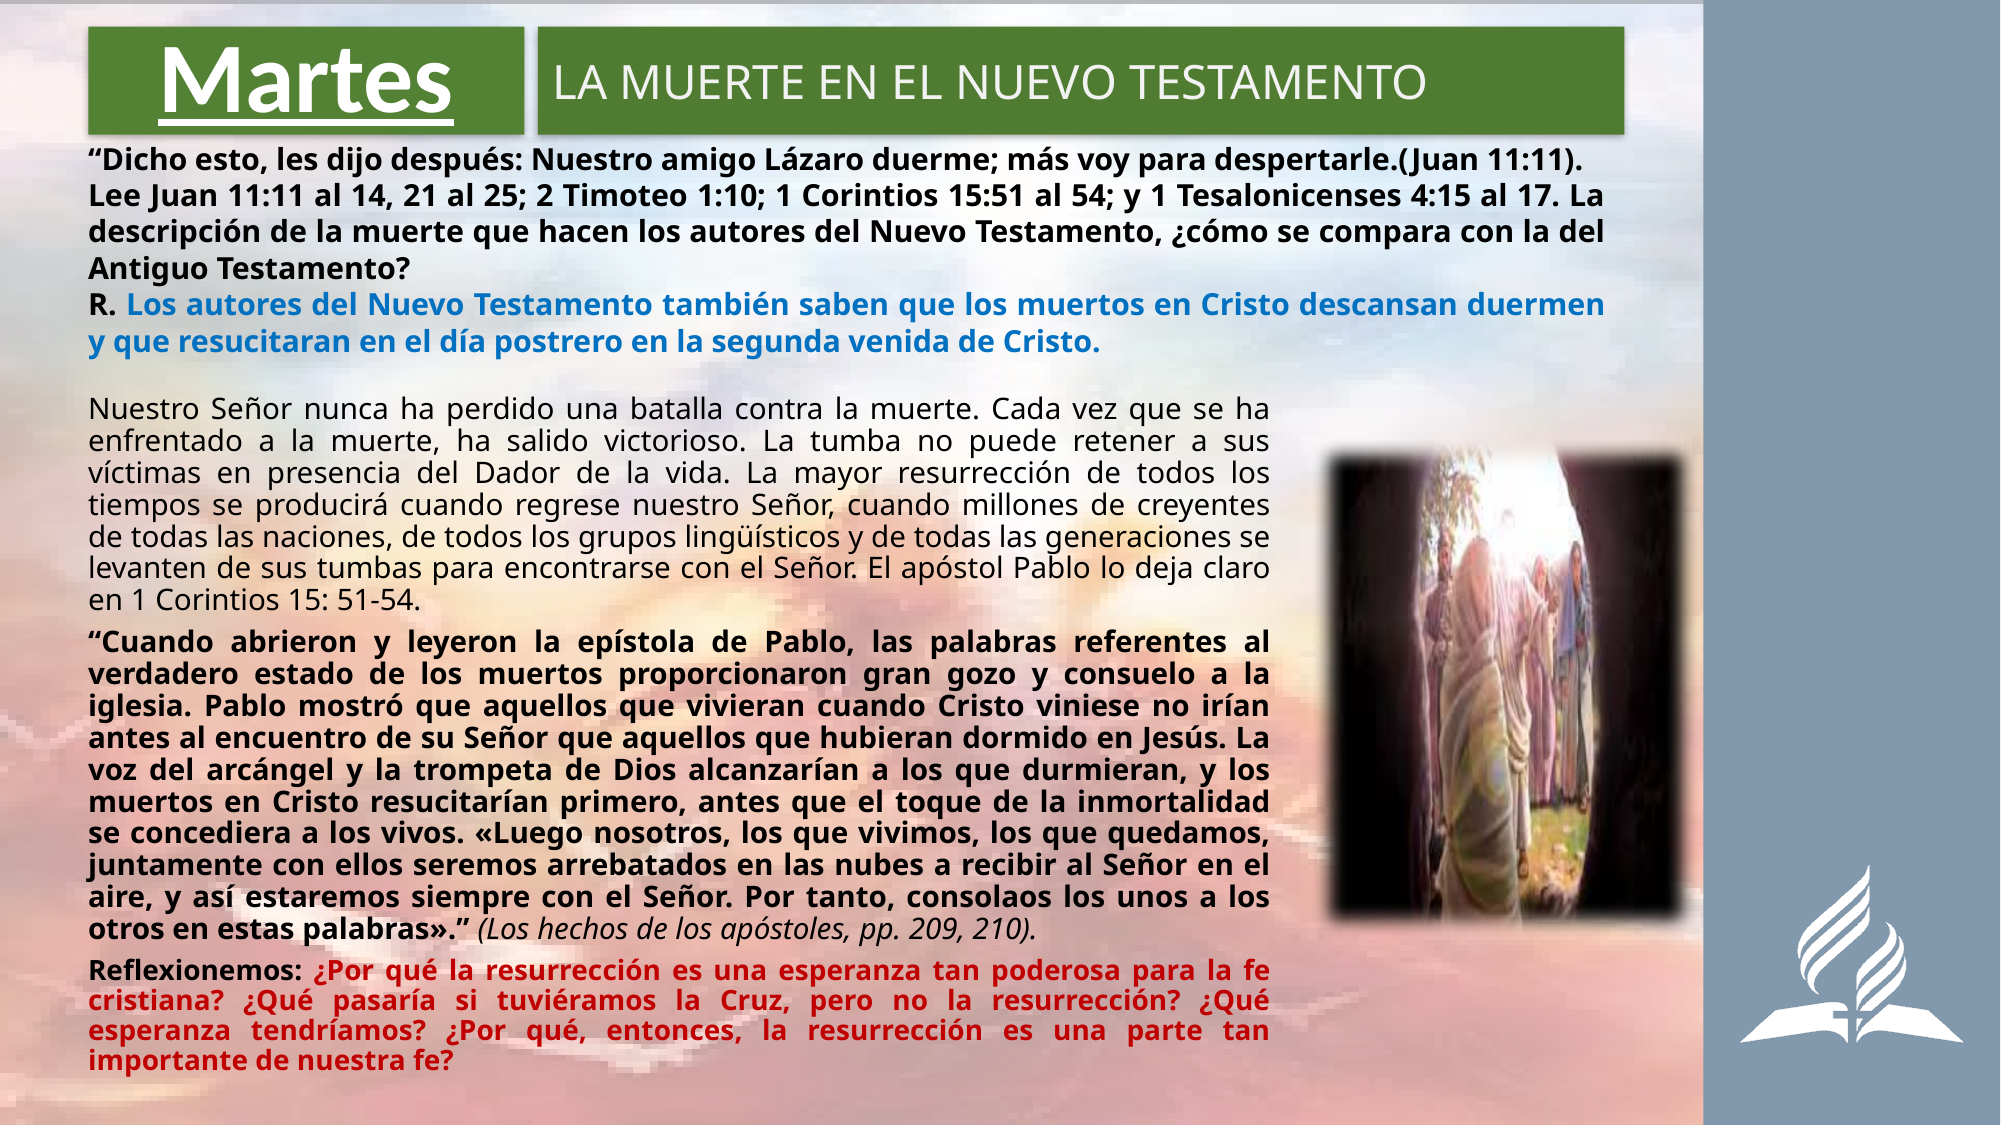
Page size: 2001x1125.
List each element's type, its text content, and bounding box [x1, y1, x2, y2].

picture [1311, 437, 1700, 938]
text_box LA MUERTE EN EL NUEVO TESTAMENTO [537, 26, 1625, 135]
list Nuestro Señor nunca ha perdido una batalla contra la muerte. Cada vez que se ha enfrentado a la muerte, ha salido victorioso. La tumba no puede retener a sus víctimas en presencia del Dador de la vida. La mayor resurrección de todos los tiempos se producirá cuando regrese nuestro Señor, cuando millones de creyentes de todas las naciones, de todos los grupos lingüísticos y de todas las generaciones se levanten de sus tumbas para encontrarse con el Señor. El apóstol Pablo lo deja claro en 1 Corintios 15: 51-54. “Cuando abrieron y leyeron la epístola de Pablo, las palabras referentes al verdadero estado de los muertos proporcionaron gran gozo y consuelo a la iglesia. Pablo mostró que aquellos que vivieran cuando Cristo viniese no irían antes al encuentro de su Señor que aquellos que hubieran dormido en Jesús. La voz del arcángel y la trompeta de Dios alcanzarían a los que durmieran, y los muertos en Cristo resucitarían primero, antes que el toque de la inmortalidad se concediera a los vivos. «Luego nosotros, los que vivimos, los que quedamos, juntamente con ellos seremos arrebatados en las nubes a recibir al Señor en el aire, y así estaremos siempre con el Señor. Por tanto, consolaos los unos a los otros en estas palabras».” (Los hechos de los apóstoles, pp. 209, 210). Reflexionemos: ¿Por qué la resurrección es una esperanza tan poderosa para la fe cristiana? ¿Qué pasaría si tuviéramos la Cruz, pero no la resurrección? ¿Qué esperanza tendríamos? ¿Por qué, entonces, la resurrección es una parte tan importante de nuestra fe? [73, 386, 1287, 1125]
picture [1706, 834, 2000, 1095]
title Martes [88, 26, 525, 135]
list “Dicho esto, les dijo después: Nuestro amigo Lázaro duerme; más voy para despertarle.(Juan 11:11). Lee Juan 11:11 al 14, 21 al 25; 2 Timoteo 1:10; 1 Corintios 15:51 al 54; y 1 Tesalonicenses 4:15 al 17. La descripción de la muerte que hacen los autores del Nuevo Testamento, ¿cómo se compara con la del Antiguo Testamento? R. Los autores del Nuevo Testamento también saben que los muertos en Cristo descansan duermen y que resucitaran en el día postrero en la segunda venida de Cristo. [73, 132, 1622, 401]
